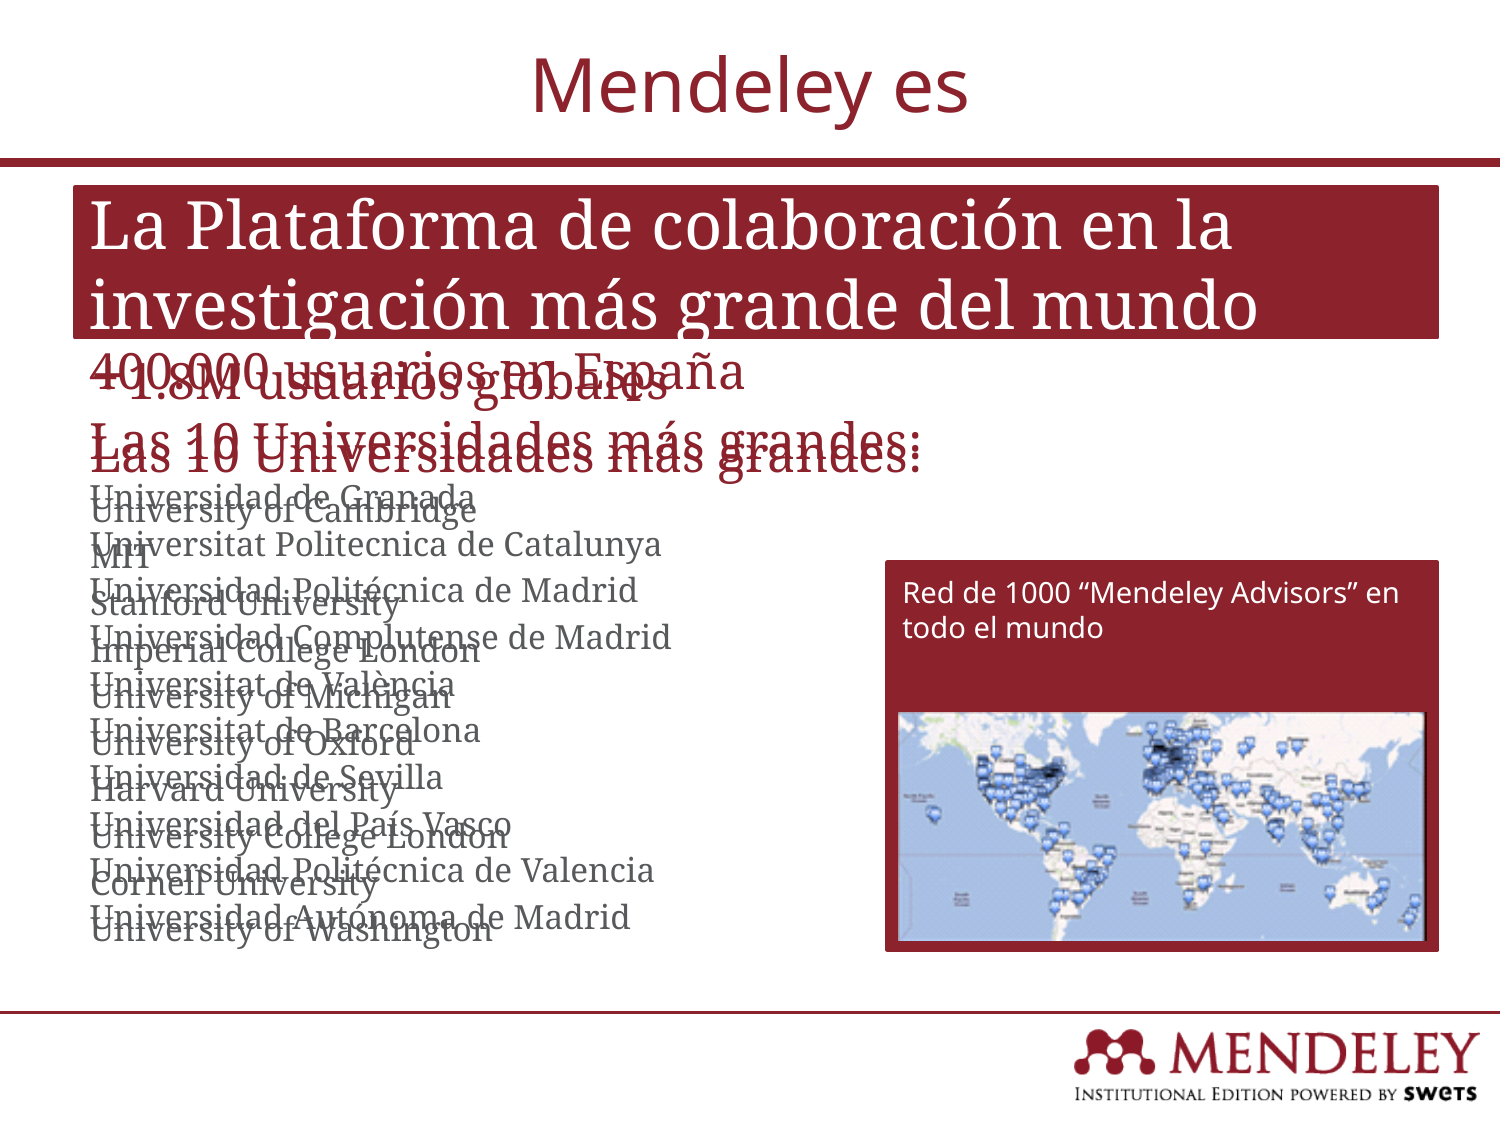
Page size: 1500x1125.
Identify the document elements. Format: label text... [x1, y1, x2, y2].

title Mendeley es [50, 3, 1450, 163]
picture [1074, 1029, 1480, 1102]
text_box Red de 1000 “Mendeley Advisors” en todo el mundo [1200, 567, 1416, 653]
text_box [1200, 560, 1439, 952]
text_box 400.000 usuarios en España Las 10 Universidades más grandes: Universidad de Granada Universitat Politecnica de Catalunya Universidad Politécnica de Madrid Universidad Complutense de Madrid Universitat de València Universitat de Barcelona Universidad de Sevilla Universidad del País Vasco Universidad Politécnica de Valencia Universidad Autónoma de Madrid [74, 332, 1200, 988]
text_box La Plataforma de colaboración en la investigación más grande del mundo [73, 185, 1439, 339]
picture [898, 712, 1427, 941]
